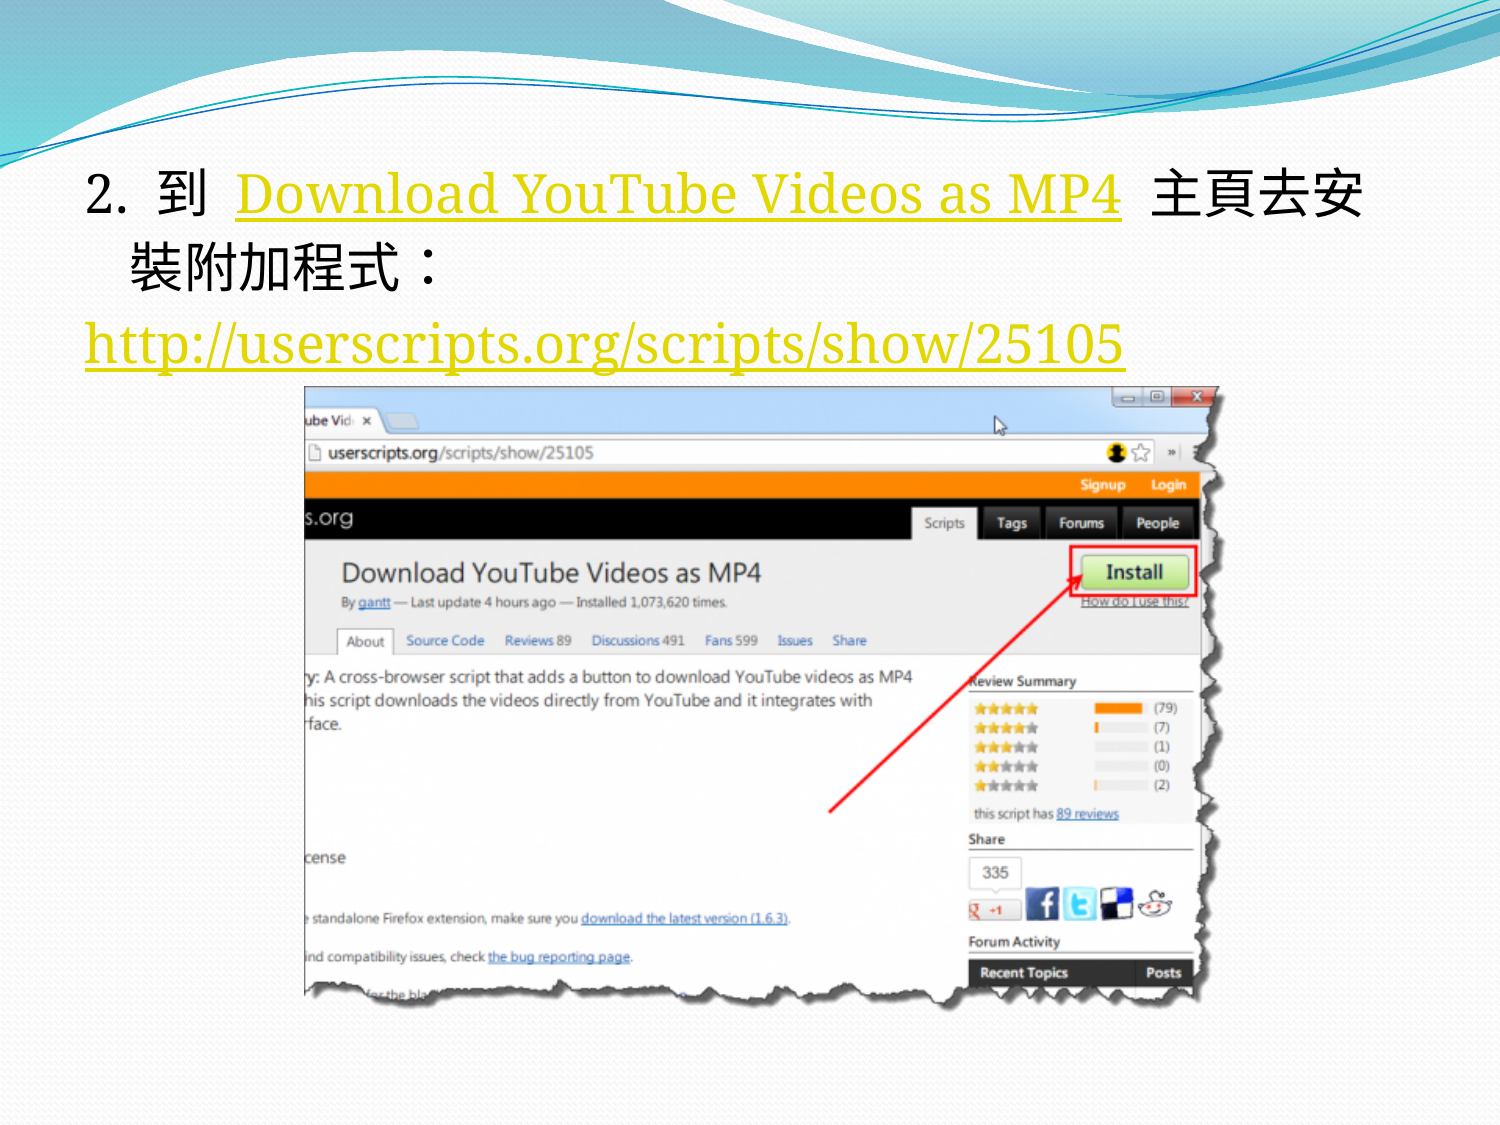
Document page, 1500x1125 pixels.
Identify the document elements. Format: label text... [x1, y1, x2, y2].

list 2. 到 Download YouTube Videos as MP4 主頁去安裝附加程式： http://userscripts.org/scripts/show/25105 [70, 152, 1421, 873]
picture [304, 386, 1243, 1030]
